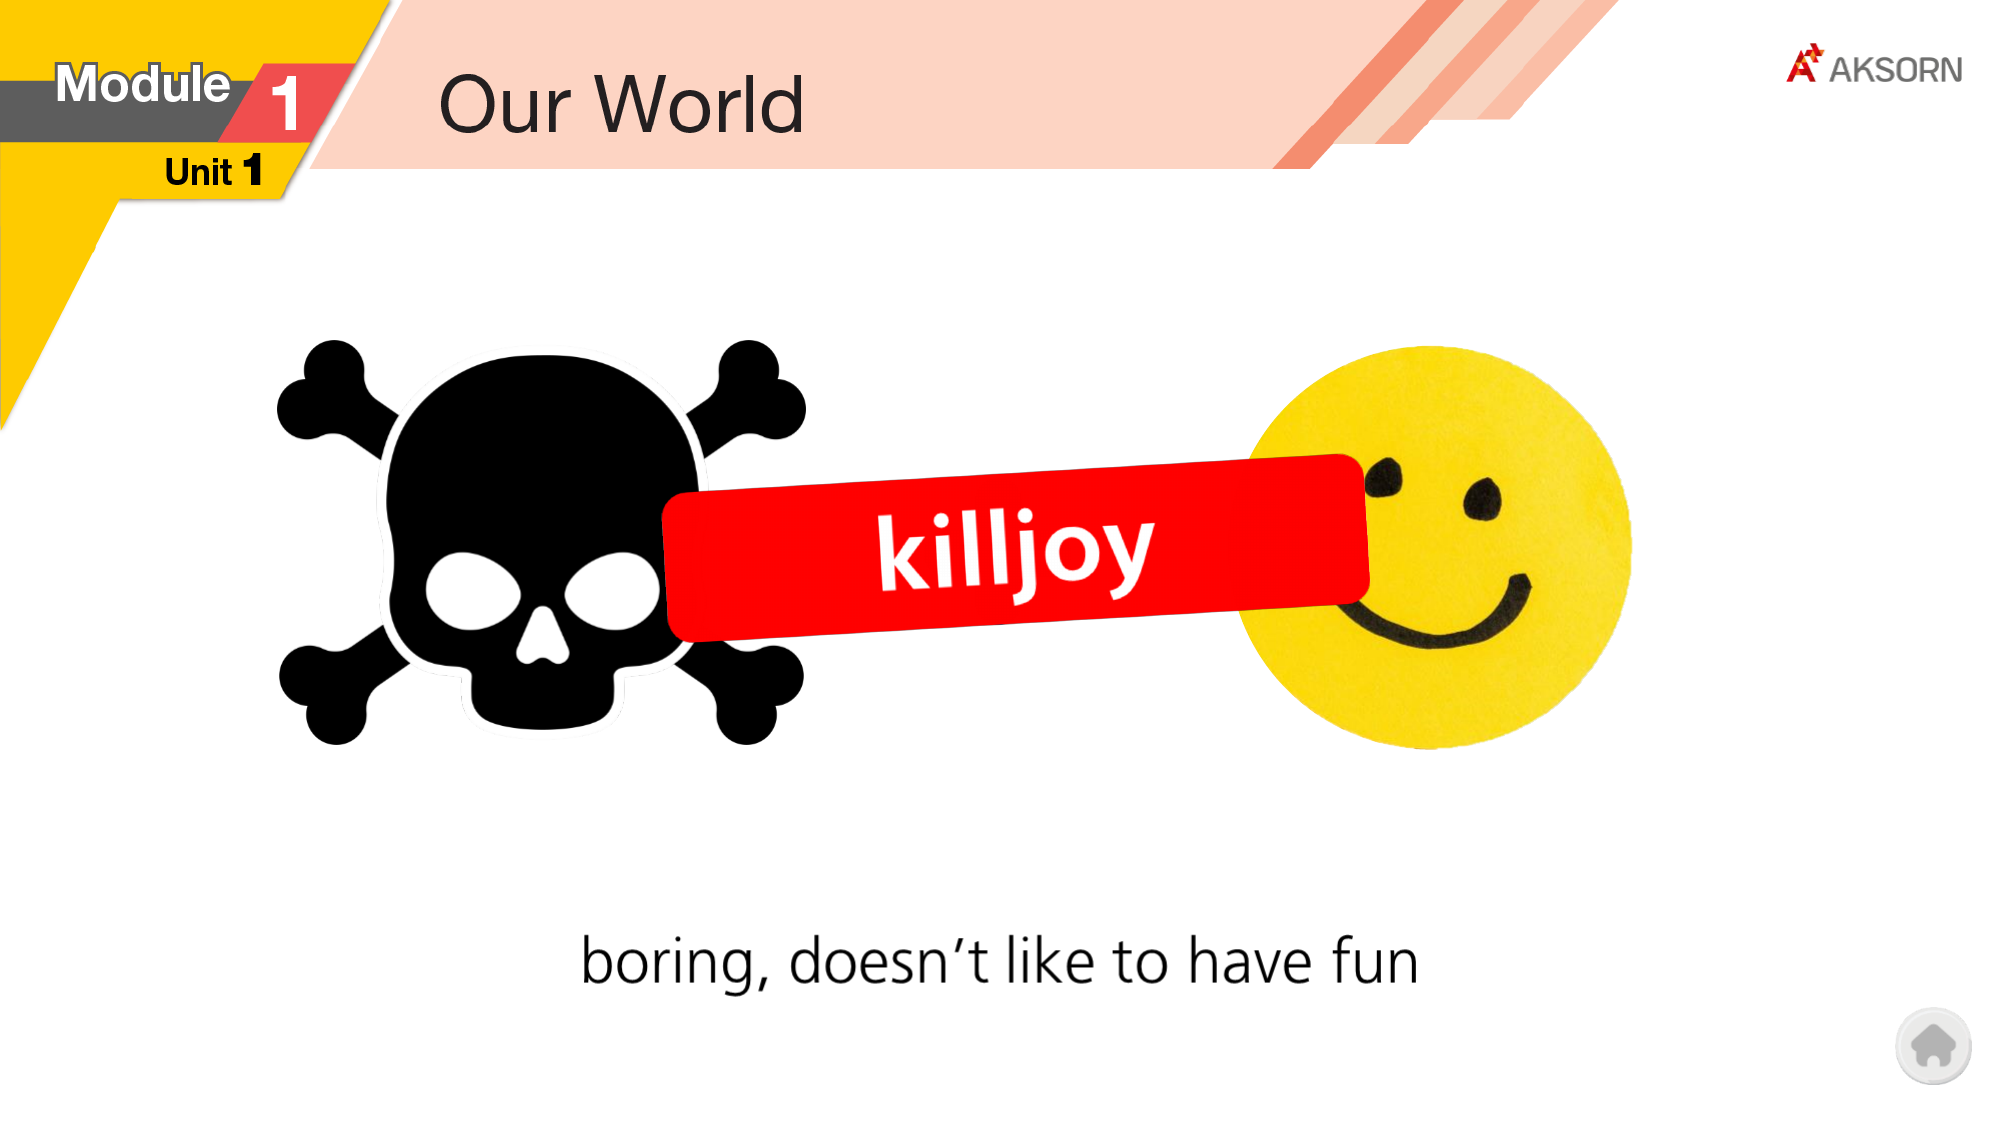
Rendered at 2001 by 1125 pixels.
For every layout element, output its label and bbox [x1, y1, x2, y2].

picture [1895, 1007, 1972, 1085]
picture [0, 0, 2000, 750]
picture [541, 903, 1459, 1038]
